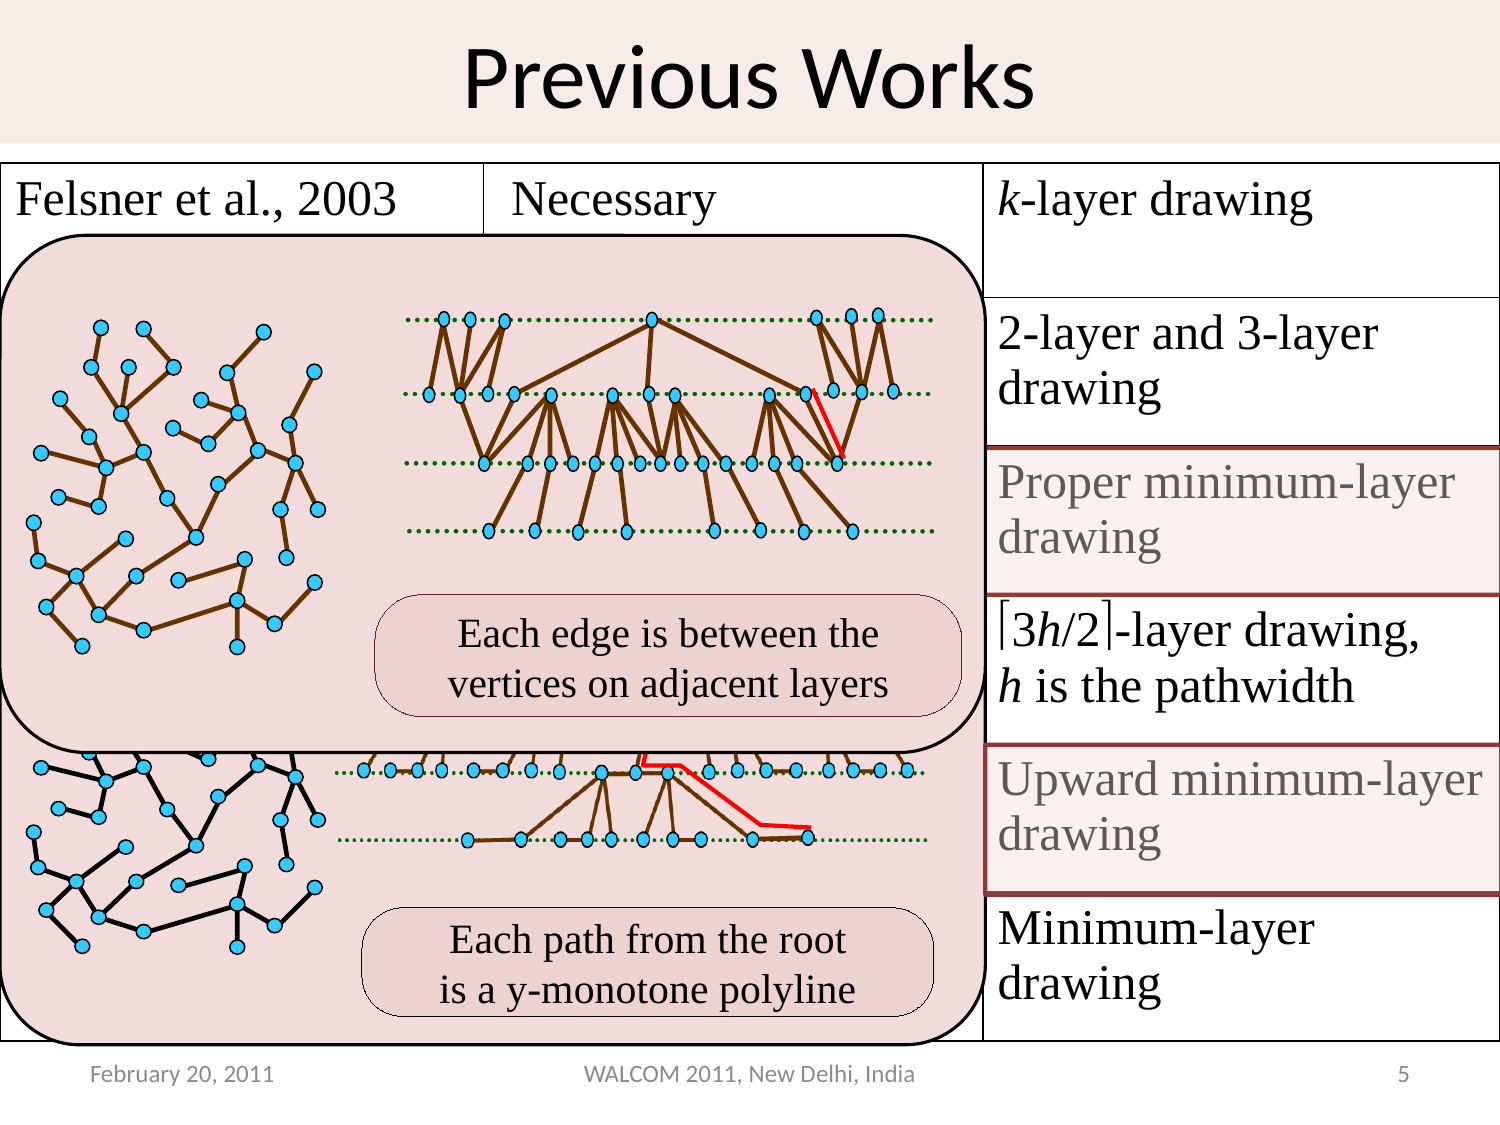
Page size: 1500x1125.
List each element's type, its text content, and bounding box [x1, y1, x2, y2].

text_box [0, 762, 1500, 1046]
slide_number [75, 1056, 425, 1103]
footer WALCOM 2011, New Delhi, India [512, 1056, 988, 1103]
table_header Necessary [484, 164, 982, 232]
text_box Previous Works [0, 0, 1500, 144]
slide_number 5 [1074, 1056, 1425, 1103]
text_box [0, 235, 1500, 753]
table_header k-layer drawing [984, 164, 1499, 232]
table_header Felsner et al., 2003 [1, 164, 483, 233]
